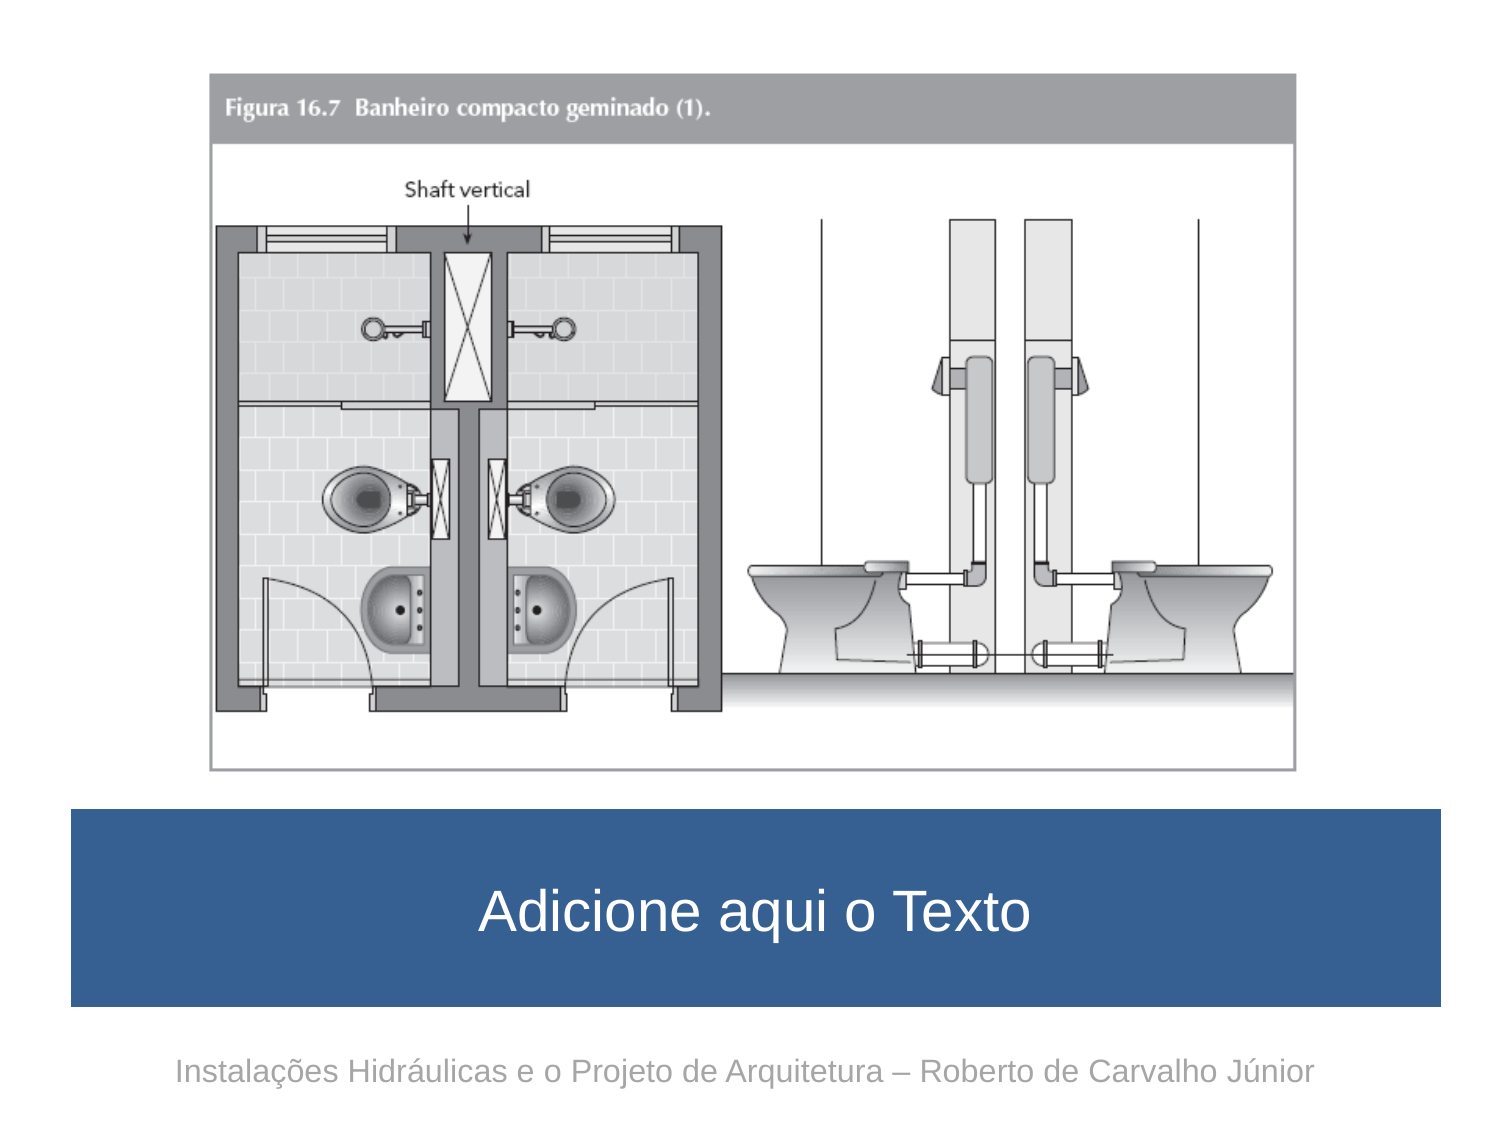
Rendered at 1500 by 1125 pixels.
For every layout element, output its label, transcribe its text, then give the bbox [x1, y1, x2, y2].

footer Instalações Hidráulicas e o Projeto de Arquitetura – Roberto de Carvalho Júnior [0, 1042, 1500, 1103]
text_box Adicione aqui o Texto [70, 808, 1442, 1008]
picture [194, 66, 1306, 778]
